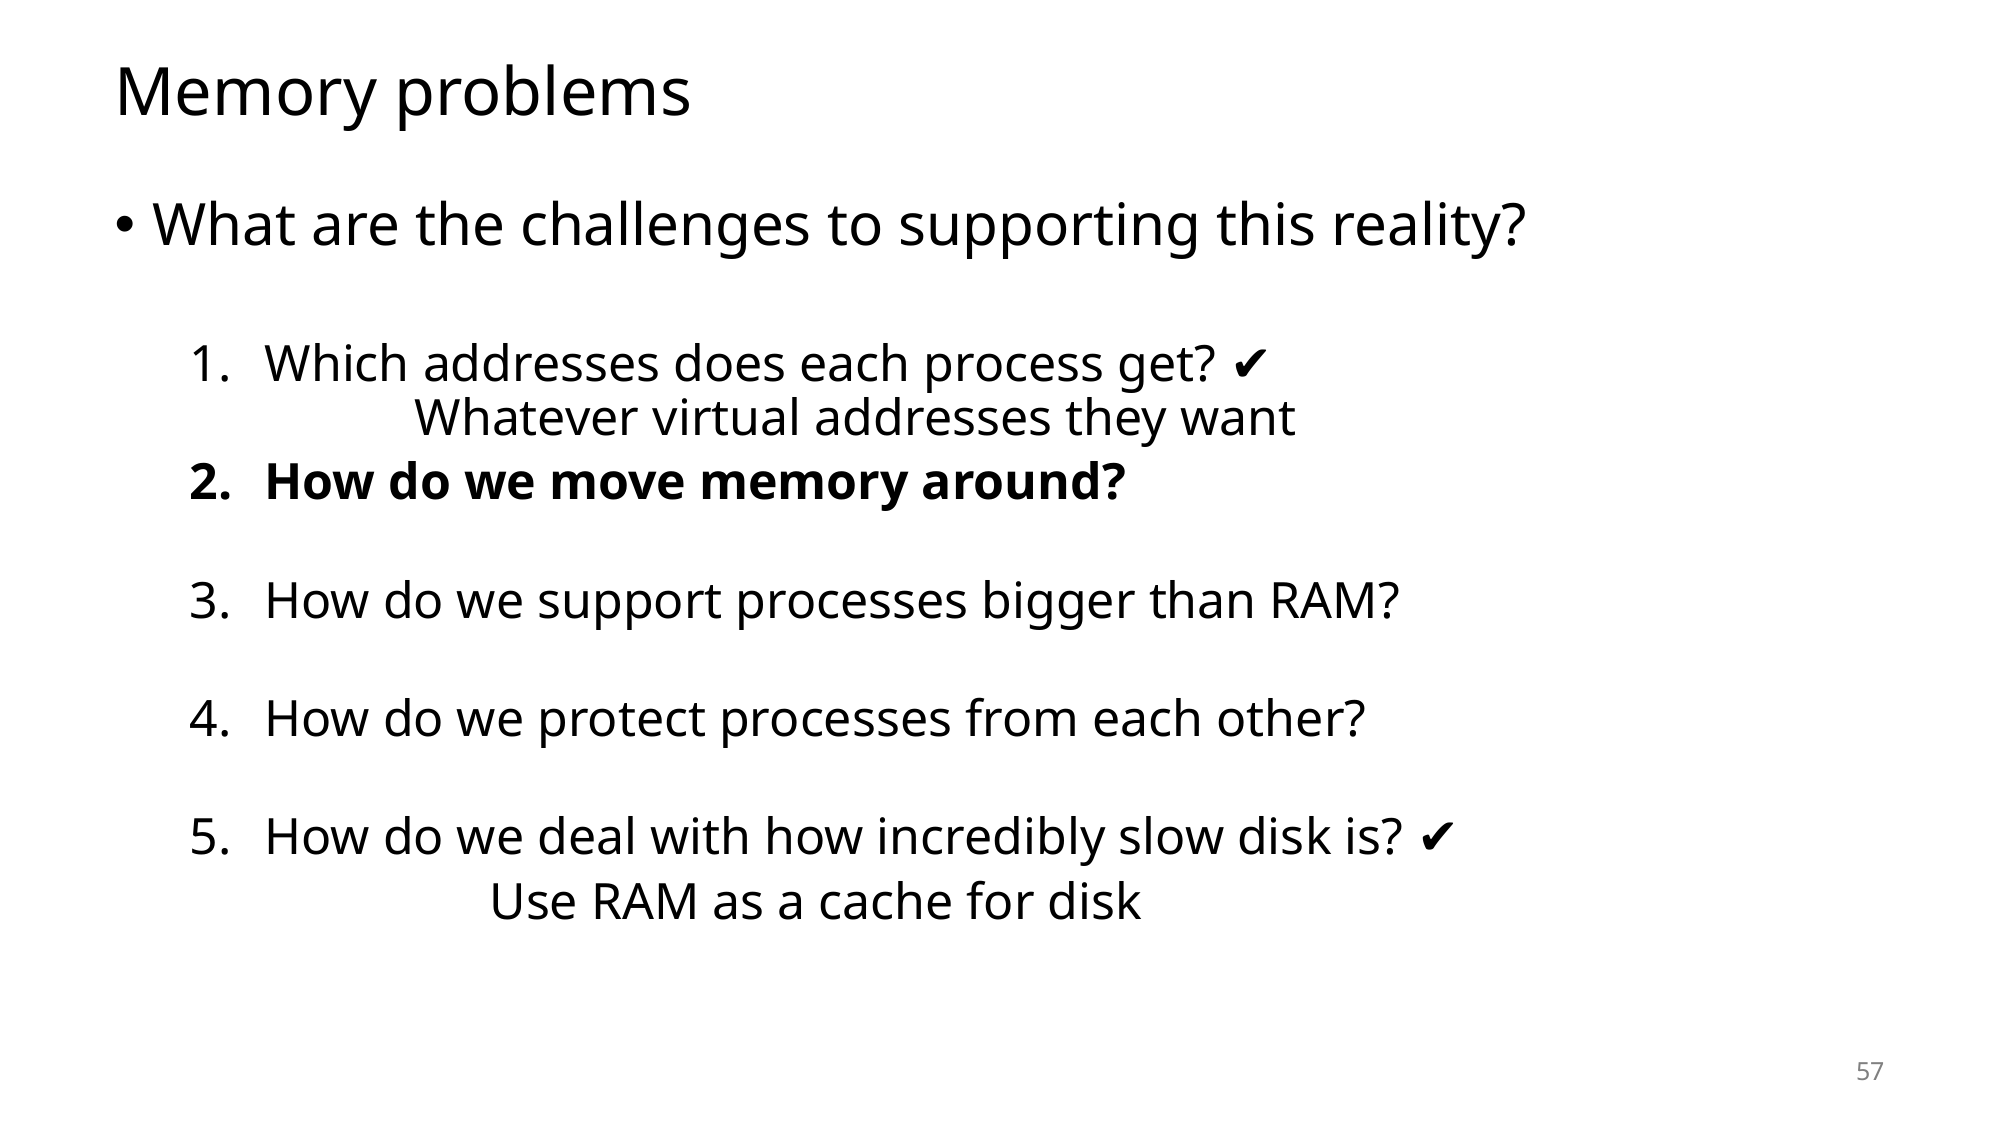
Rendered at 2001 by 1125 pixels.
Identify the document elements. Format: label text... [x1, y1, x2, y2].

slide_number 57 [1749, 1042, 1900, 1103]
title Memory problems [99, 37, 1900, 150]
list What are the challenges to supporting this reality? Which addresses does each process get? ✔ Whatever virtual addresses they want How do we move memory around? How do we support processes bigger than RAM? How do we protect processes from each other? How do we deal with how incredibly slow disk is? ✔ Use RAM as a cache for disk [99, 187, 1900, 1013]
